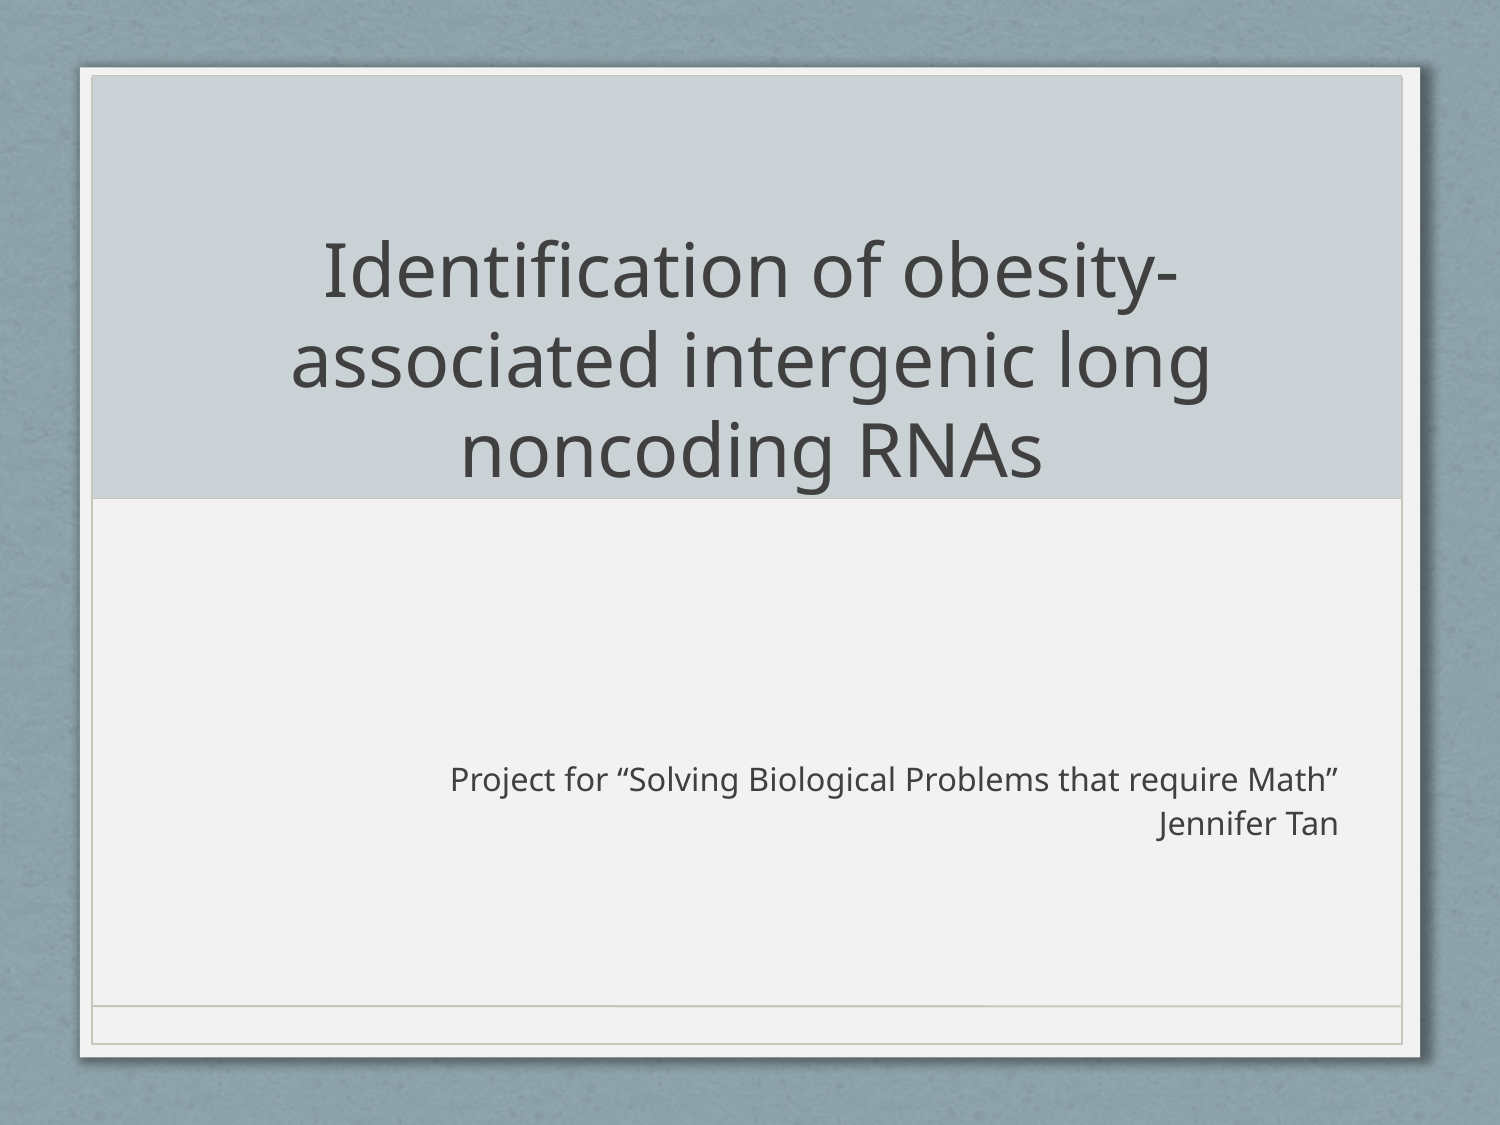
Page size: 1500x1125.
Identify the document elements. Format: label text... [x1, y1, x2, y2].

title Identification of obesity-associated intergenic long noncoding RNAs [150, 184, 1355, 500]
subtitle Project for “Solving Biological Problems that require Math” Jennifer Tan [150, 751, 1355, 850]
